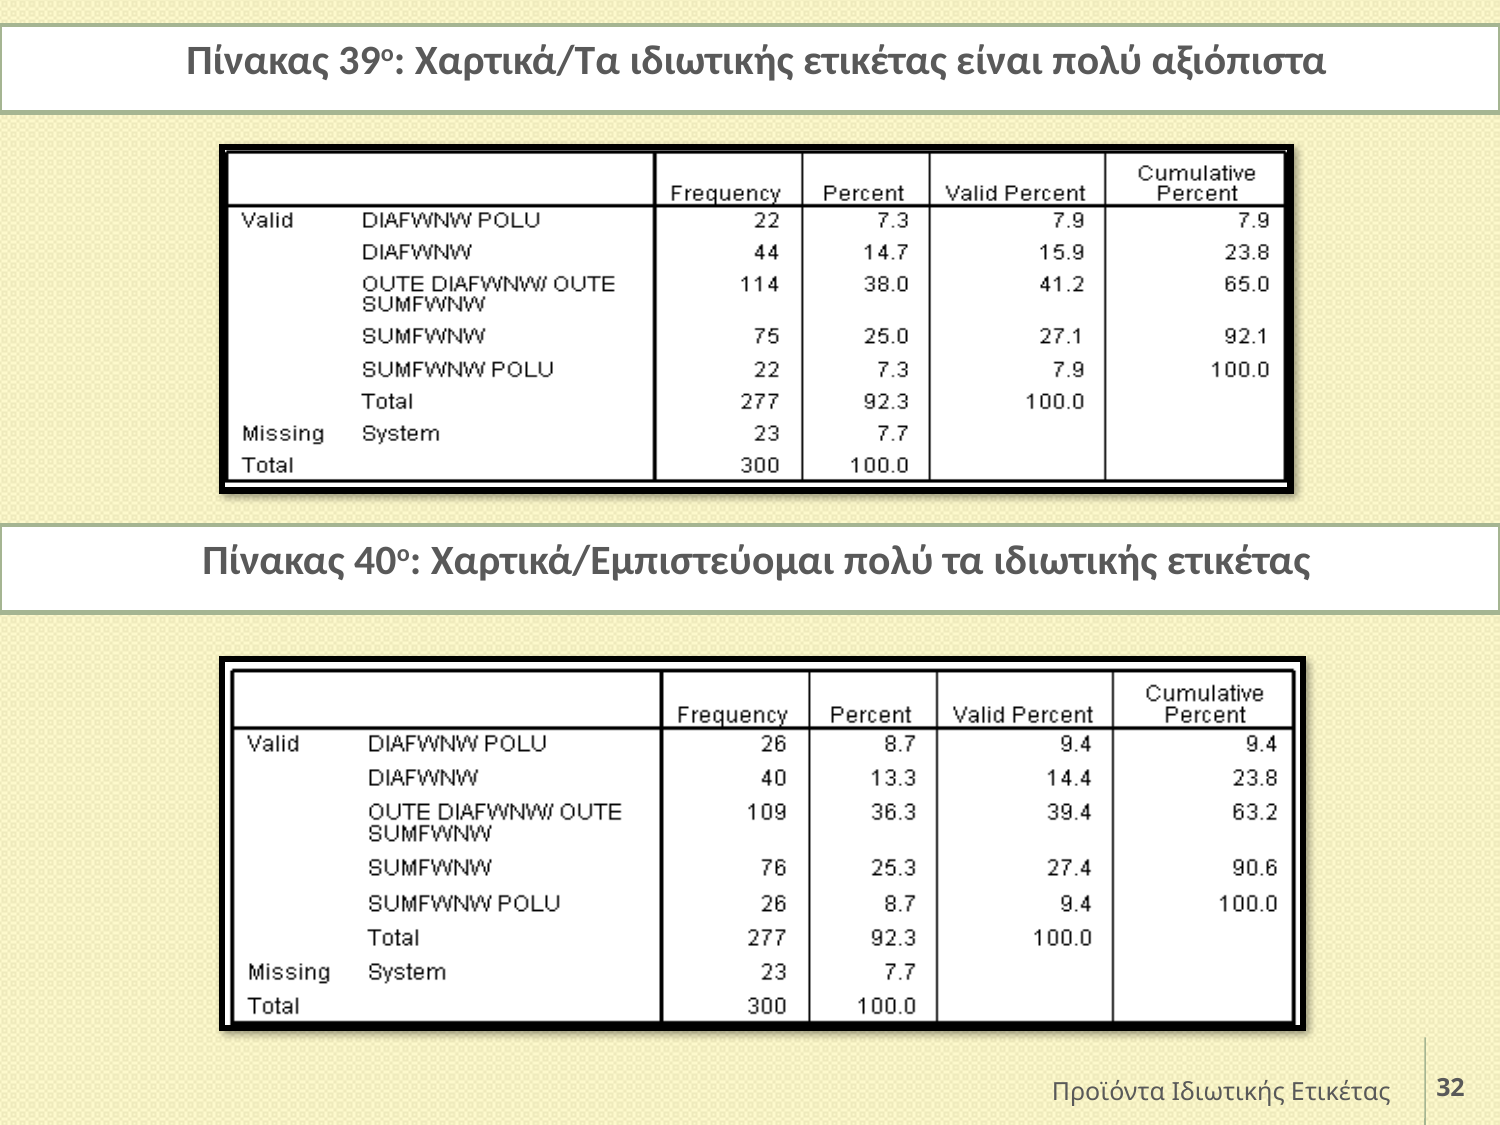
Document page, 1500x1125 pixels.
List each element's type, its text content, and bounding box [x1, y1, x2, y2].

footer Προϊόντα Ιδιωτικής Ετικέτας [937, 1034, 1413, 1113]
picture [224, 662, 1301, 1026]
slide_number 32 [1413, 1034, 1488, 1113]
list Πίνακας 40ο: Χαρτικά/Εμπιστεύομαι πολύ τα ιδιωτικής ετικέτας [0, 523, 1500, 615]
list Πίνακας 39ο: Χαρτικά/Τα ιδιωτικής ετικέτας είναι πολύ αξιόπιστα [0, 23, 1500, 115]
picture [224, 149, 1288, 488]
